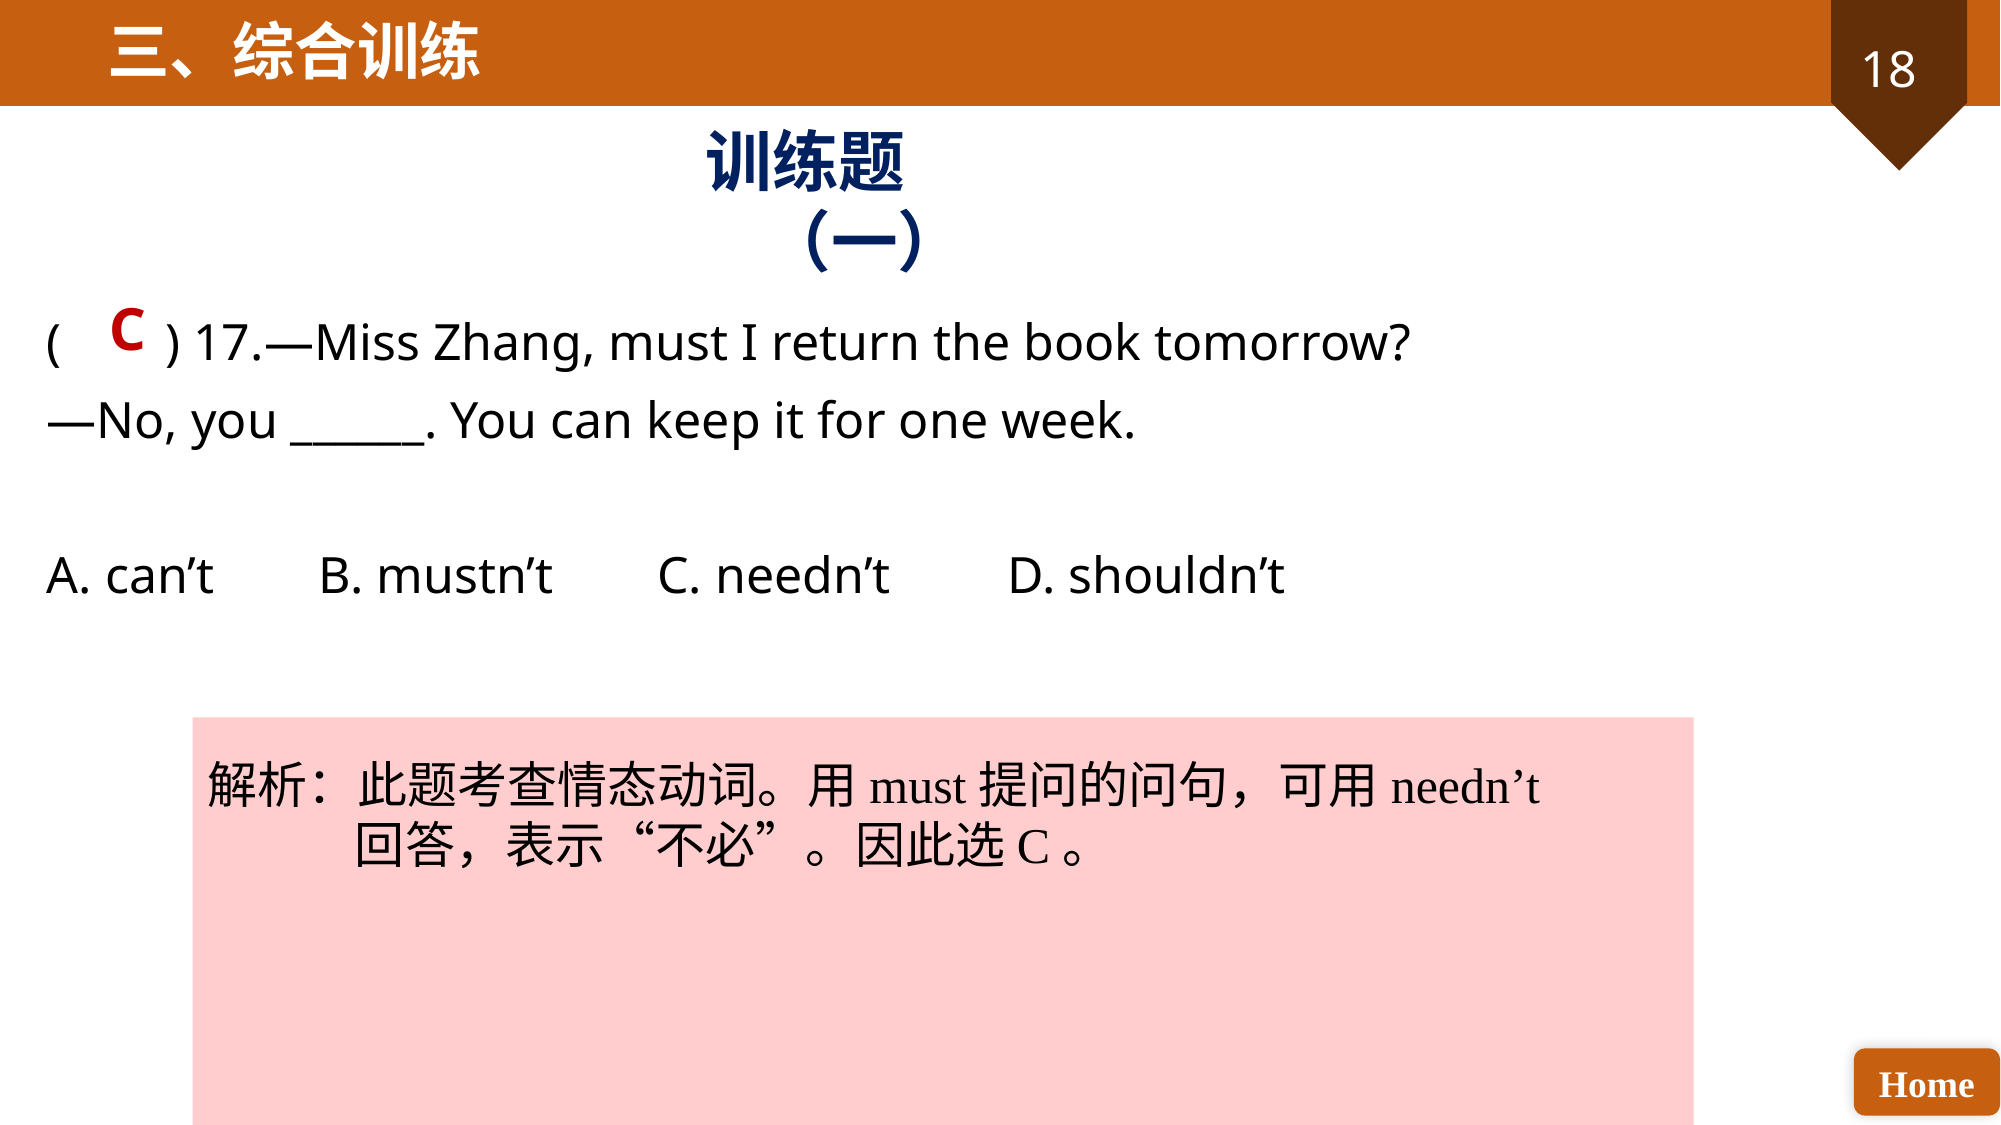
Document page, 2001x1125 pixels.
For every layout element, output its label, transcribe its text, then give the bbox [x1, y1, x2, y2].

text_box [191, 716, 1695, 1125]
text_box 解析：此题考查情态动词。用must提问的问句，可用needn’t回答，表示“不必”。因此选C。 [192, 746, 1608, 882]
text_box 三、综合训练 [92, 5, 564, 95]
text_box 训练题（一） [690, 112, 1082, 284]
text_box ( ) 17.—Miss Zhang, must I return the book tomorrow? —No, you ______. You can keep it for one week. A. can’t B. mustn’t C. needn’t D. shouldn’t [31, 284, 1960, 612]
text_box C [93, 284, 161, 370]
